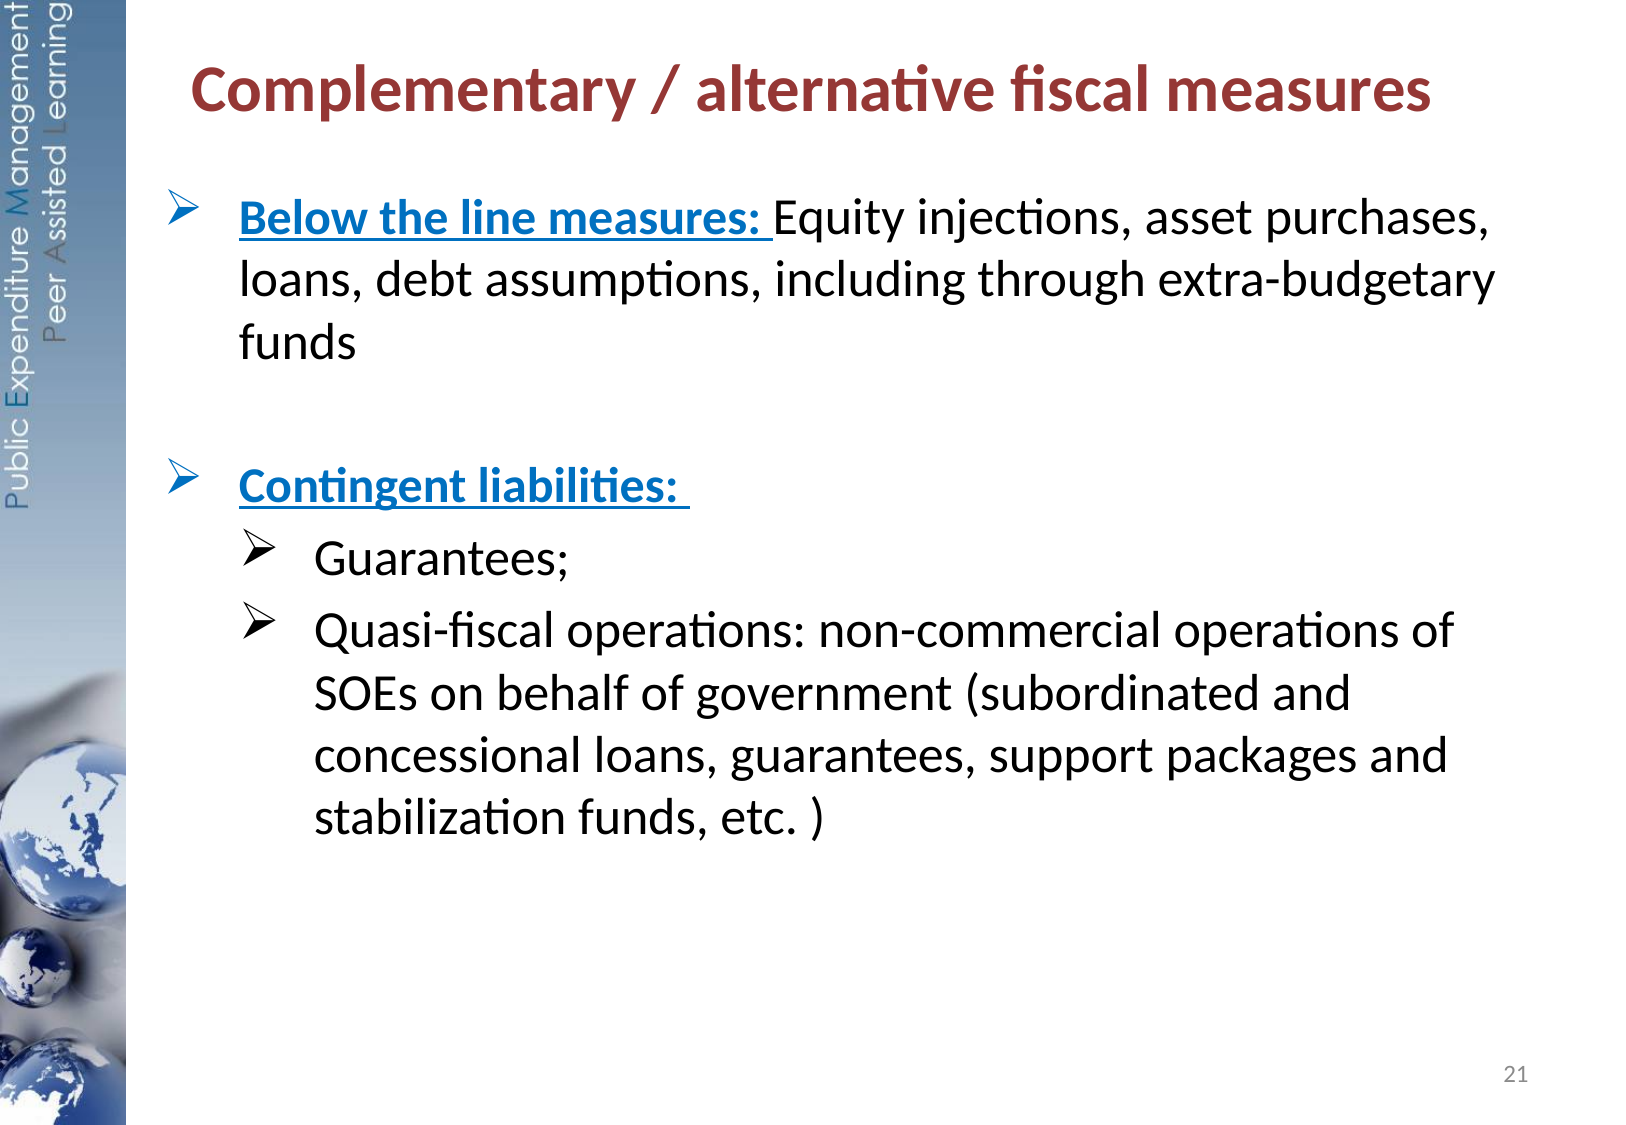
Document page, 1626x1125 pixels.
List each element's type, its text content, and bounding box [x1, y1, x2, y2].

picture [0, 0, 126, 1125]
slide_number 21 [1164, 1042, 1544, 1103]
subtitle Below the line measures: Equity injections, asset purchases, loans, debt assumptions, including through extra-budgetary funds Contingent liabilities: Guarantees; Quasi-fiscal operations: non-commercial operations of SOEs on behalf of government (subordinated and concessional loans, guarantees, support packages and stabilization funds, etc. ) [167, 174, 1546, 1090]
text_box Complementary / alternative fiscal measures [165, 36, 1463, 132]
